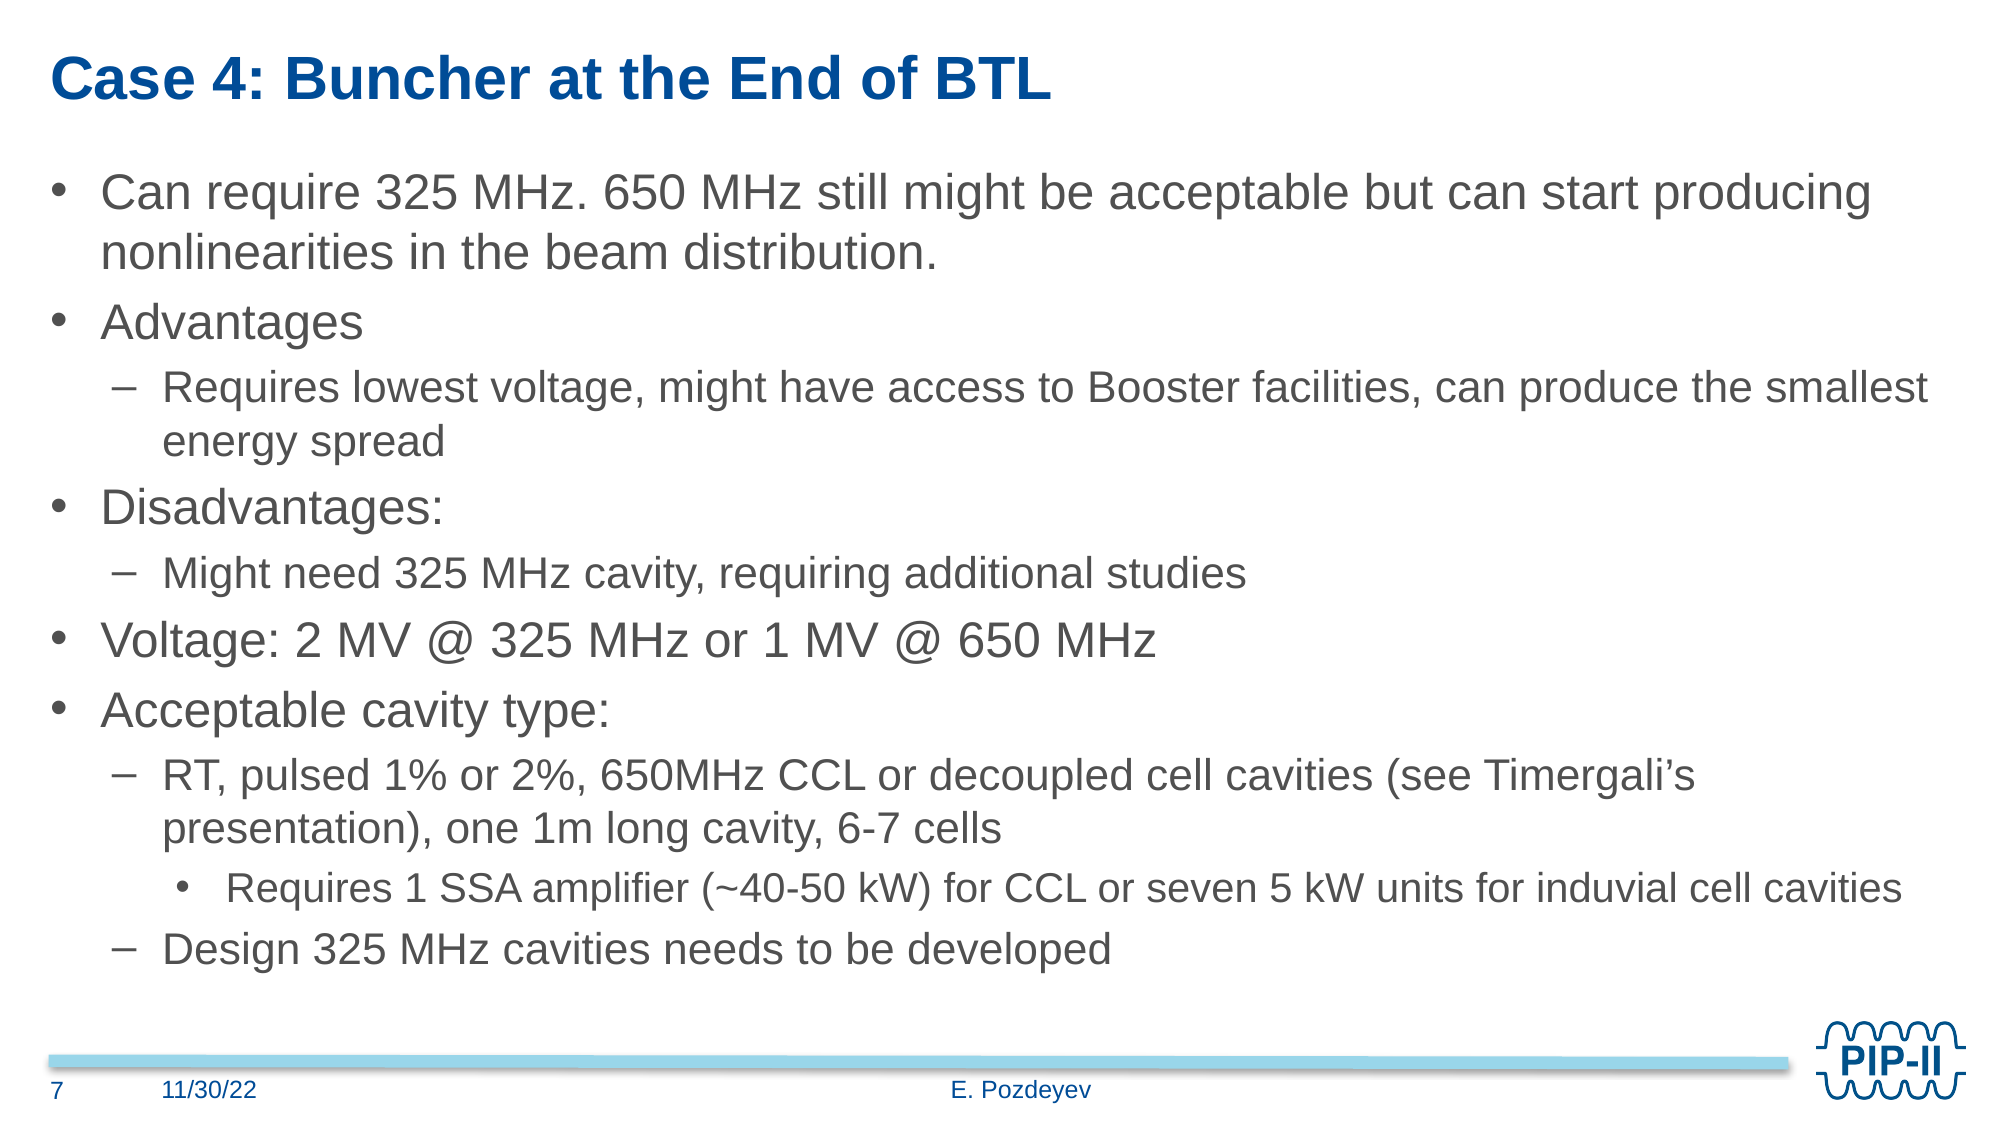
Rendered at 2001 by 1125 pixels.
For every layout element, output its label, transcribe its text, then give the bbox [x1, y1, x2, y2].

list Can require 325 MHz. 650 MHz still might be acceptable but can start producing nonlinearities in the beam distribution. Advantages Requires lowest voltage, might have access to Booster facilities, can produce the smallest energy spread Disadvantages: Might need 325 MHz cavity, requiring additional studies Voltage: 2 MV @ 325 MHz or 1 MV @ 650 MHz Acceptable cavity type: RT, pulsed 1% or 2%, 650MHz CCL or decoupled cell cavities (see Timergali’s presentation), one 1m long cavity, 6-7 cells Requires 1 SSA amplifier (~40-50 kW) for CCL or seven 5 kW units for induvial cell cavities Design 325 MHz cavities needs to be developed [50, 159, 1947, 990]
picture [1816, 1021, 1966, 1100]
title Case 4: Buncher at the End of BTL [50, 41, 1950, 112]
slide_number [161, 1074, 309, 1114]
footer E. Pozdeyev [336, 1073, 1706, 1114]
slide_number 7 [50, 1074, 141, 1114]
